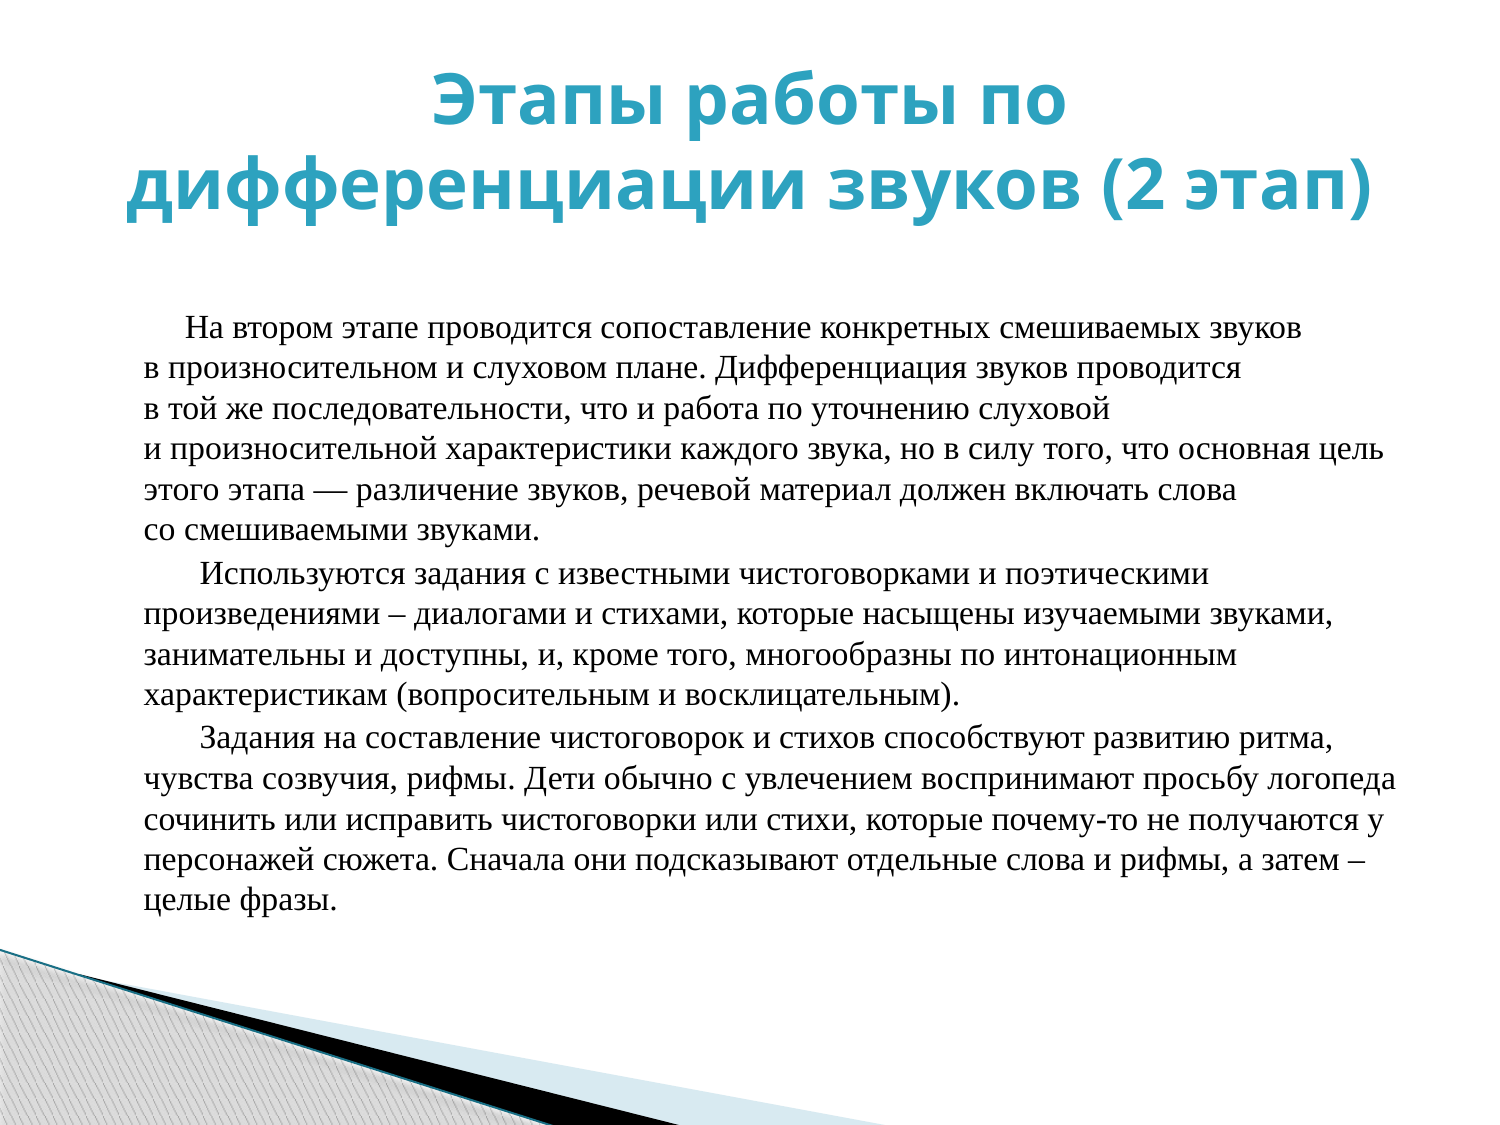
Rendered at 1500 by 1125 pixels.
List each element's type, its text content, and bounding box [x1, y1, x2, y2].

list На втором этапе проводится сопоставление конкретных смешиваемых звуков в произносительном и слуховом плане. Дифференциация звуков проводится в той же последовательности, что и работа по уточнению слуховой и произносительной характеристики каждого звука, но в силу того, что основная цель этого этапа — различение звуков, речевой материал должен включать слова со смешиваемыми звуками. Используются задания с известными чистоговорками и поэтическими произведениями – диалогами и стихами, которые насыщены изучаемыми звуками, занимательны и доступны, и, кроме того, многообразны по интонационным характеристикам (вопросительным и восклицательным). Задания на составление чистоговорок и стихов способствуют развитию ритма, чувства созвучия, рифмы. Дети обычно с увлечением воспринимают просьбу логопеда сочинить или исправить чистоговорки или стихи, которые почему-то не получаются у персонажей сюжета. Сначала они подсказывают отдельные слова и рифмы, а затем – целые фразы. [75, 243, 1425, 986]
title Этапы работы по дифференциации звуков (2 этап) [75, 45, 1425, 233]
